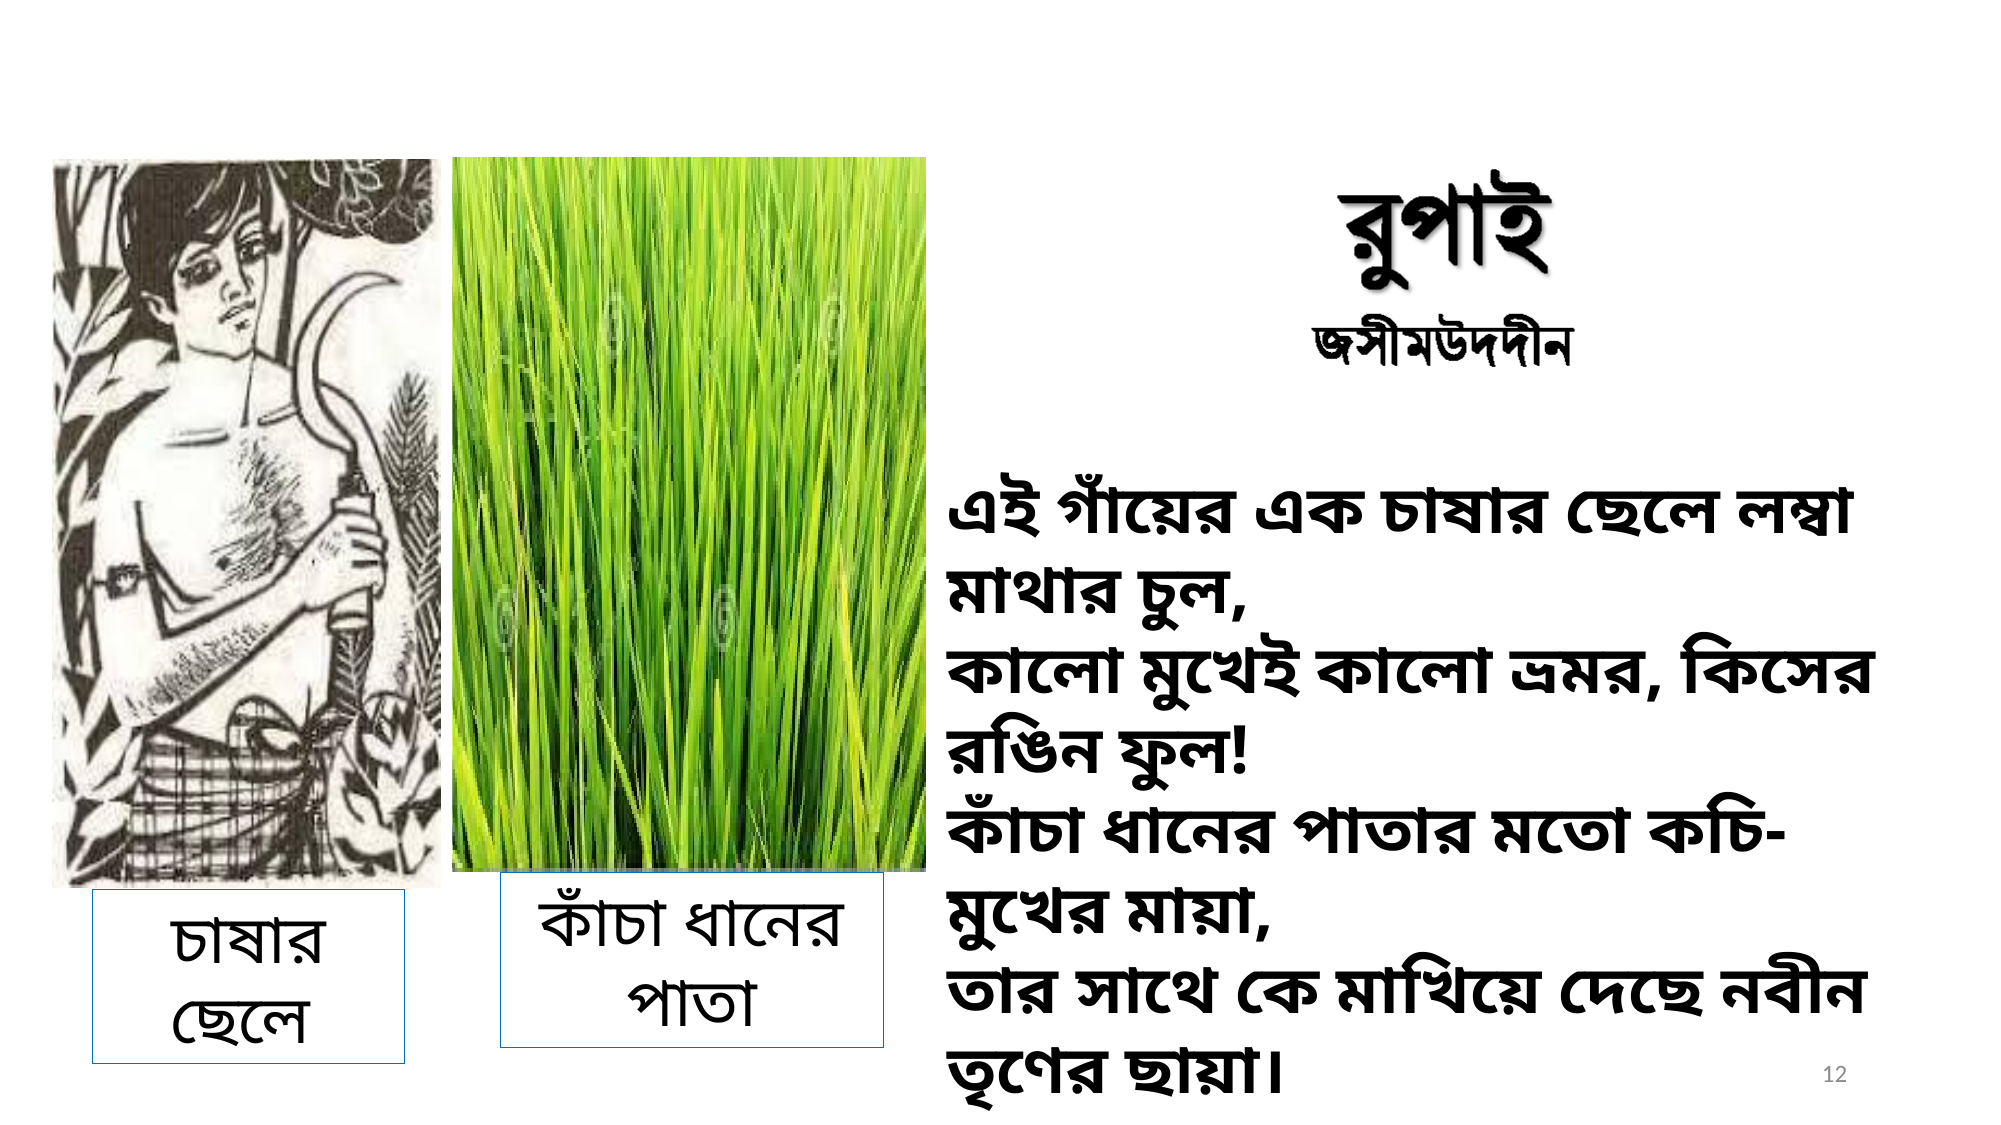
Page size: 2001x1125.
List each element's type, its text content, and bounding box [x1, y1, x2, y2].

text_box কাঁচা ধানের পাতা [500, 872, 884, 1048]
text_box এই গাঁয়ের এক চাষার ছেলে লম্বা মাথার চুল, কালো মুখেই কালো ভ্রমর, কিসের রঙিন ফুল! কাঁচা ধানের পাতার মতো কচি-মুখের মায়া, তার সাথে কে মাখিয়ে দেছে নবীন তৃণের ছায়া। [933, 459, 1924, 1114]
picture [1083, 114, 1798, 397]
picture [52, 159, 441, 889]
text_box চাষার ছেলে [92, 889, 405, 1064]
picture [452, 157, 926, 872]
